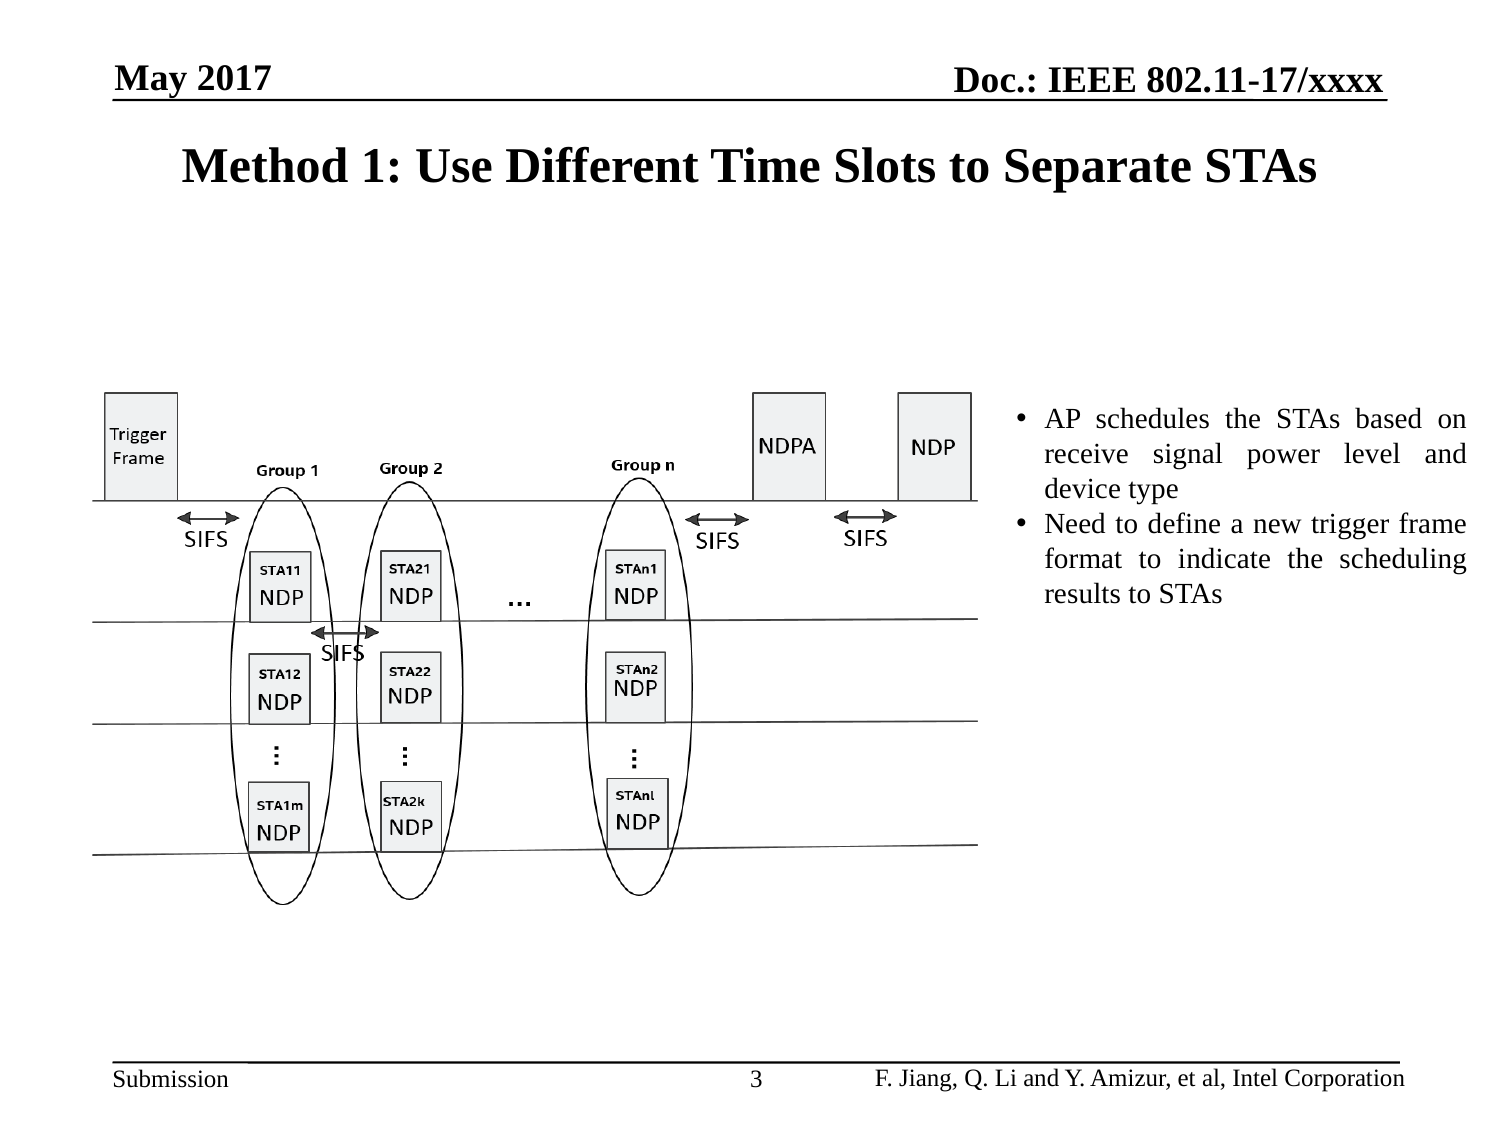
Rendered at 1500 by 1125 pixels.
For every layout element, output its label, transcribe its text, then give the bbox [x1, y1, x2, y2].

picture [92, 392, 978, 906]
title Method 1: Use Different Time Slots to Separate STAs [74, 67, 1425, 258]
text_box AP schedules the STAs based on receive signal power level and device type Need to define a new trigger frame format to indicate the scheduling results to STAs [1001, 392, 1483, 617]
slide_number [114, 52, 274, 99]
slide_number 3 [741, 1061, 772, 1093]
